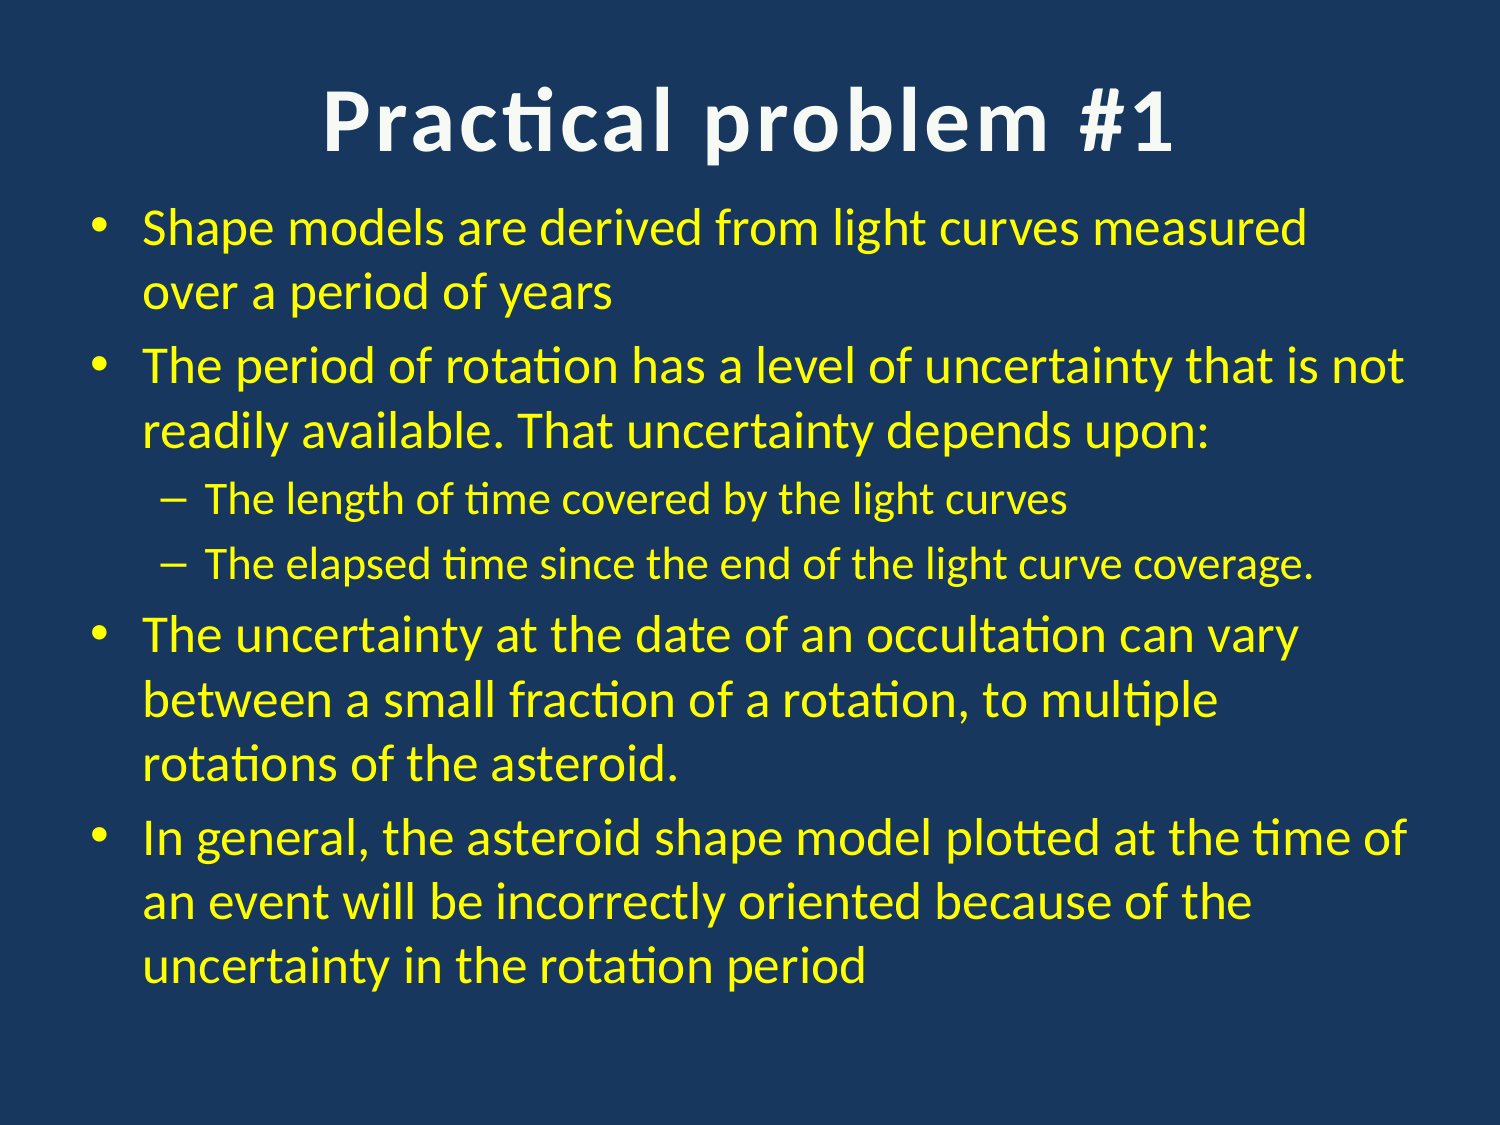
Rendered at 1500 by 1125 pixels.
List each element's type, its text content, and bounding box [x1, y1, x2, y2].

list Shape models are derived from light curves measured over a period of years The period of rotation has a level of uncertainty that is not readily available. That uncertainty depends upon: The length of time covered by the light curves The elapsed time since the end of the light curve coverage. The uncertainty at the date of an occultation can vary between a small fraction of a rotation, to multiple rotations of the asteroid. In general, the asteroid shape model plotted at the time of an event will be incorrectly oriented because of the uncertainty in the rotation period [75, 184, 1425, 1005]
title Practical problem #1 [75, 45, 1425, 184]
